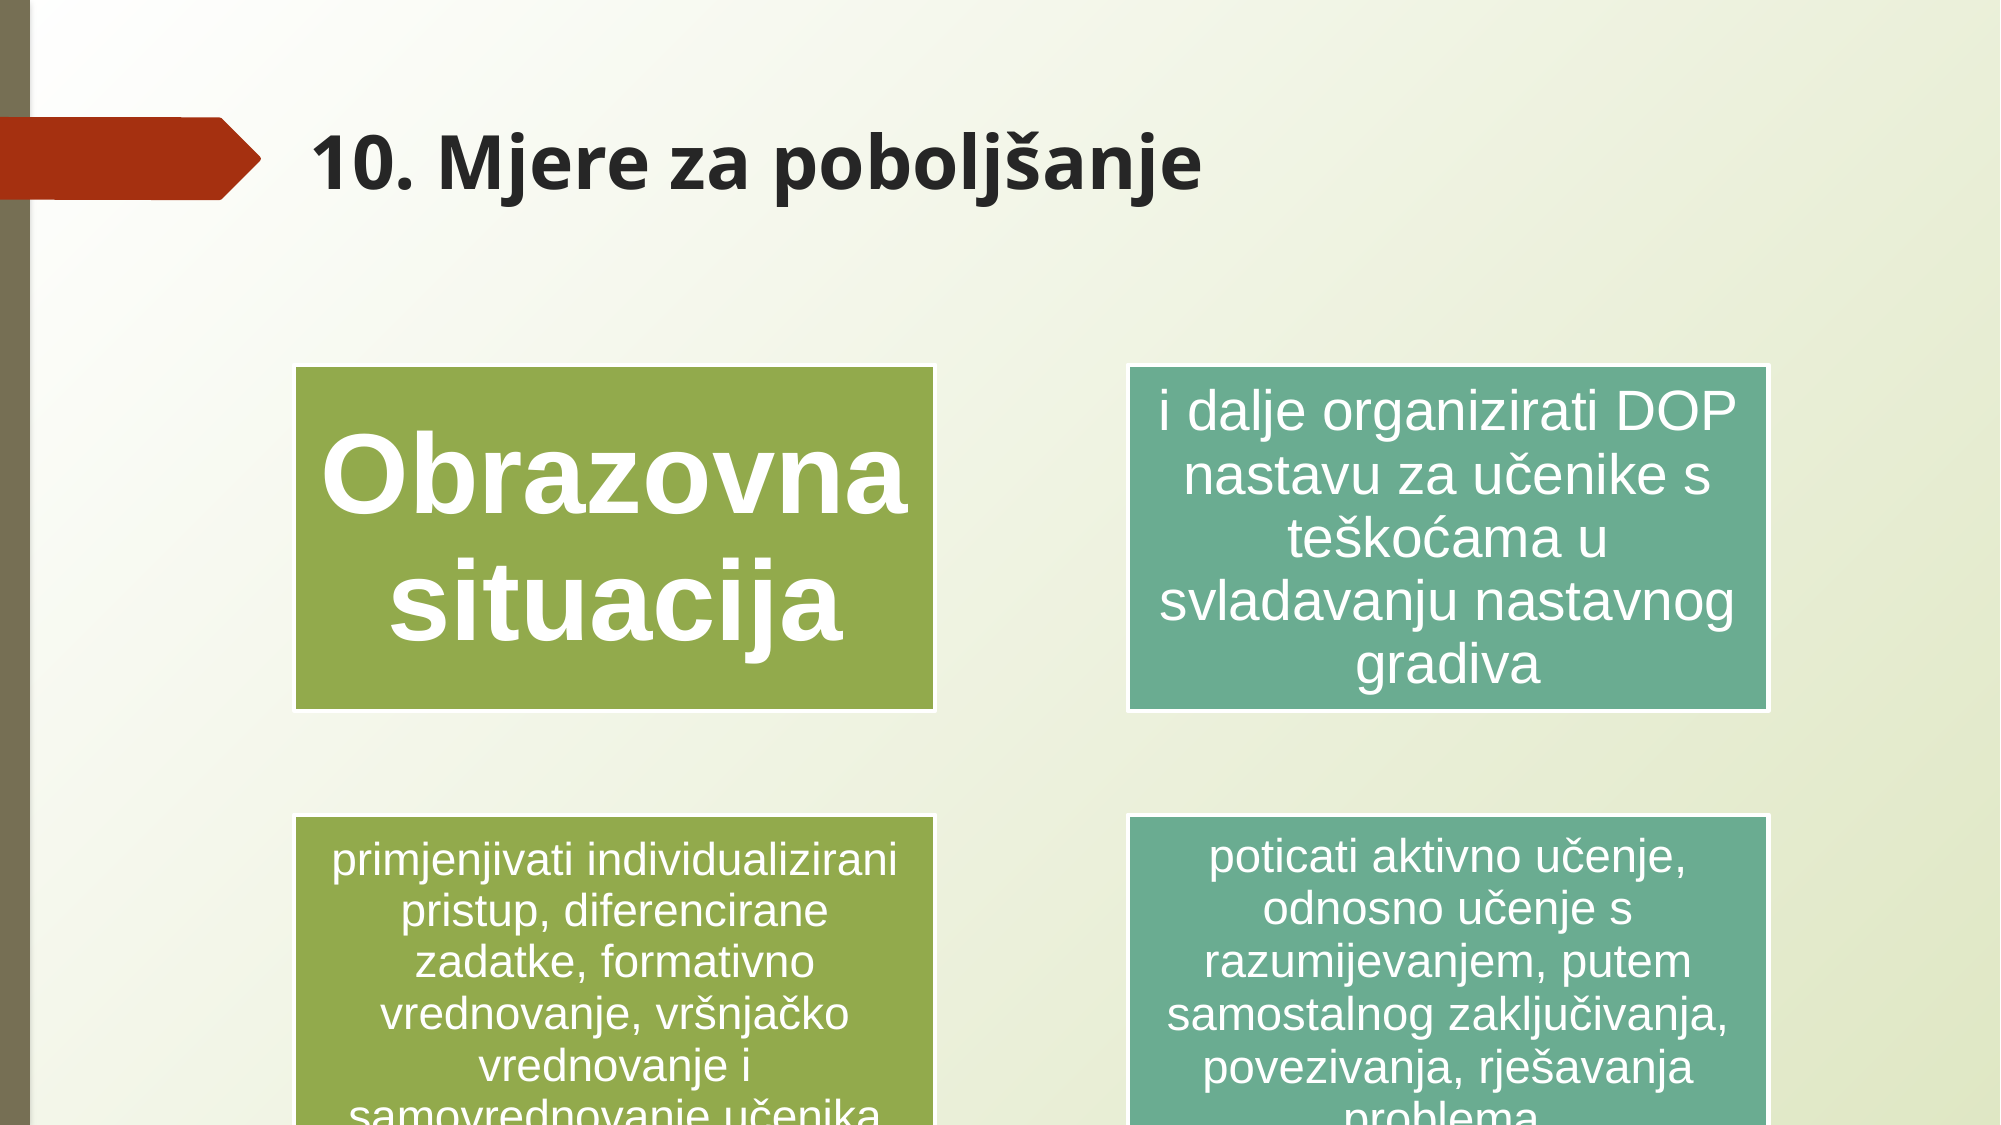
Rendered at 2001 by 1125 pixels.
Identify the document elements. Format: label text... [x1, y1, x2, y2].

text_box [294, 364, 1769, 965]
text_box 10. Mjere za poboljšanje [294, 102, 1888, 313]
text_box [0, 116, 261, 201]
text_box [0, 0, 31, 117]
text_box [31, 0, 2000, 1125]
text_box [0, 200, 31, 1125]
